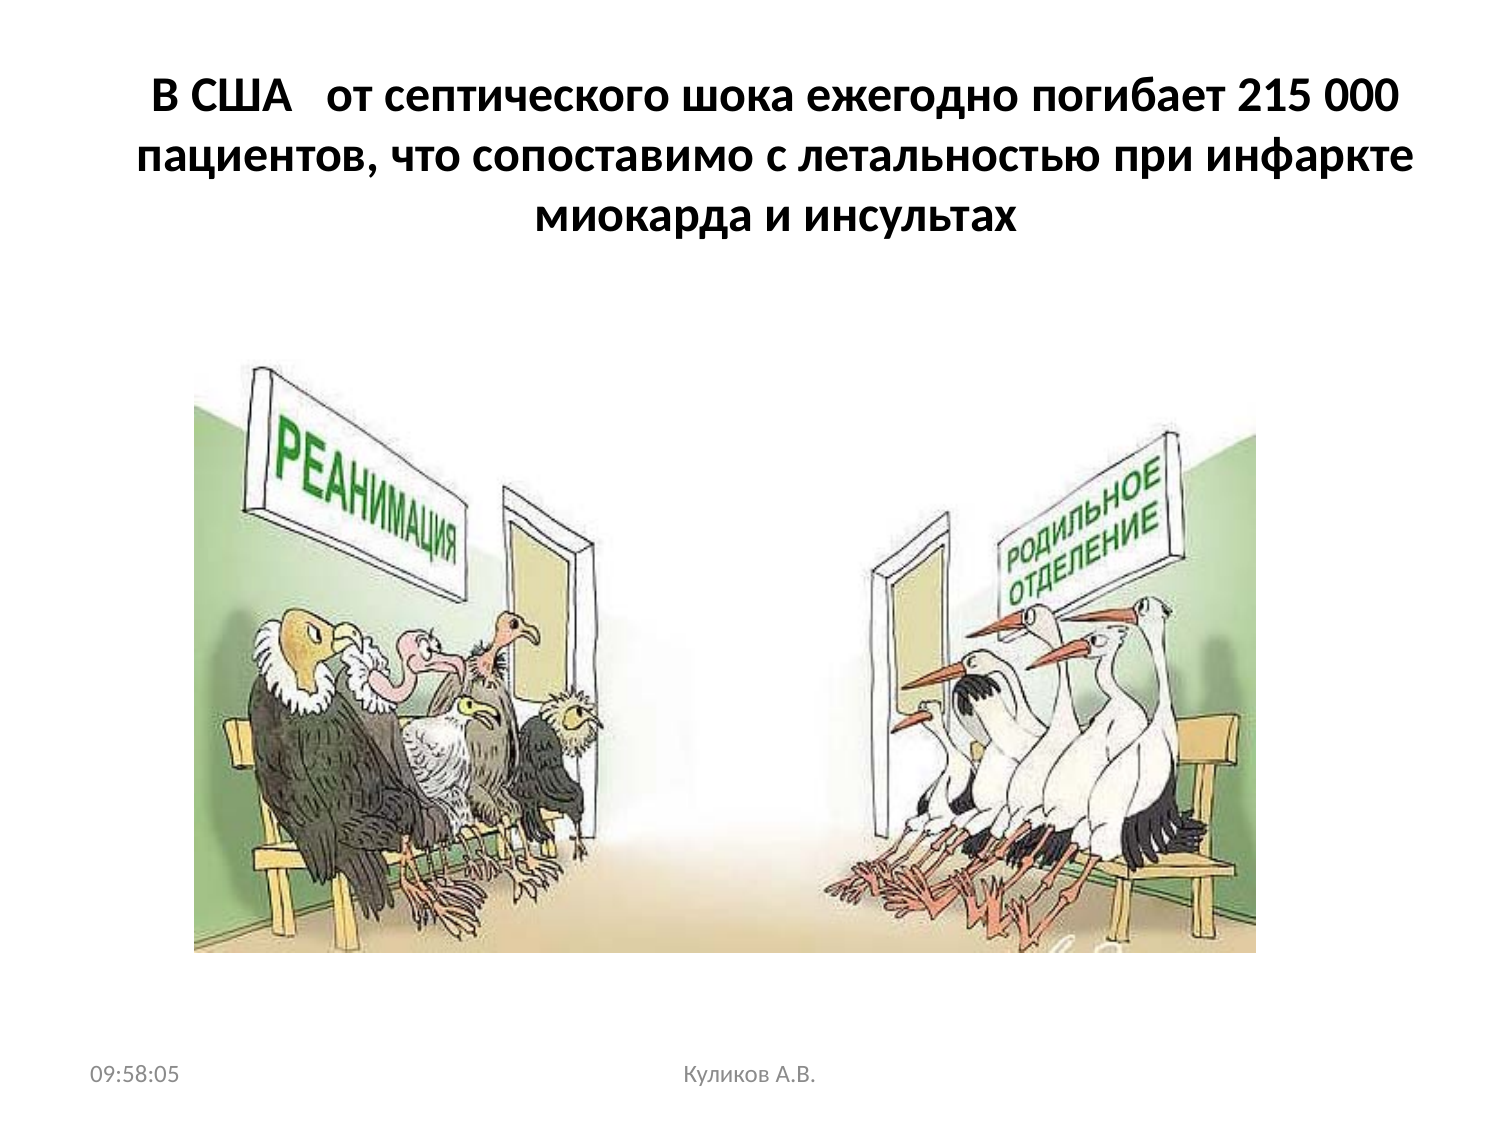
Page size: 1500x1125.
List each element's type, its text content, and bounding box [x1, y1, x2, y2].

text_box В США от септического шока ежегодно погибает 215 000 пациентов, что сопоставимо с летальностью при инфаркте миокарда и инсультах [64, 54, 1488, 250]
footer Куликов А.В. [512, 1042, 988, 1103]
picture [194, 302, 1257, 953]
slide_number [75, 1042, 425, 1103]
